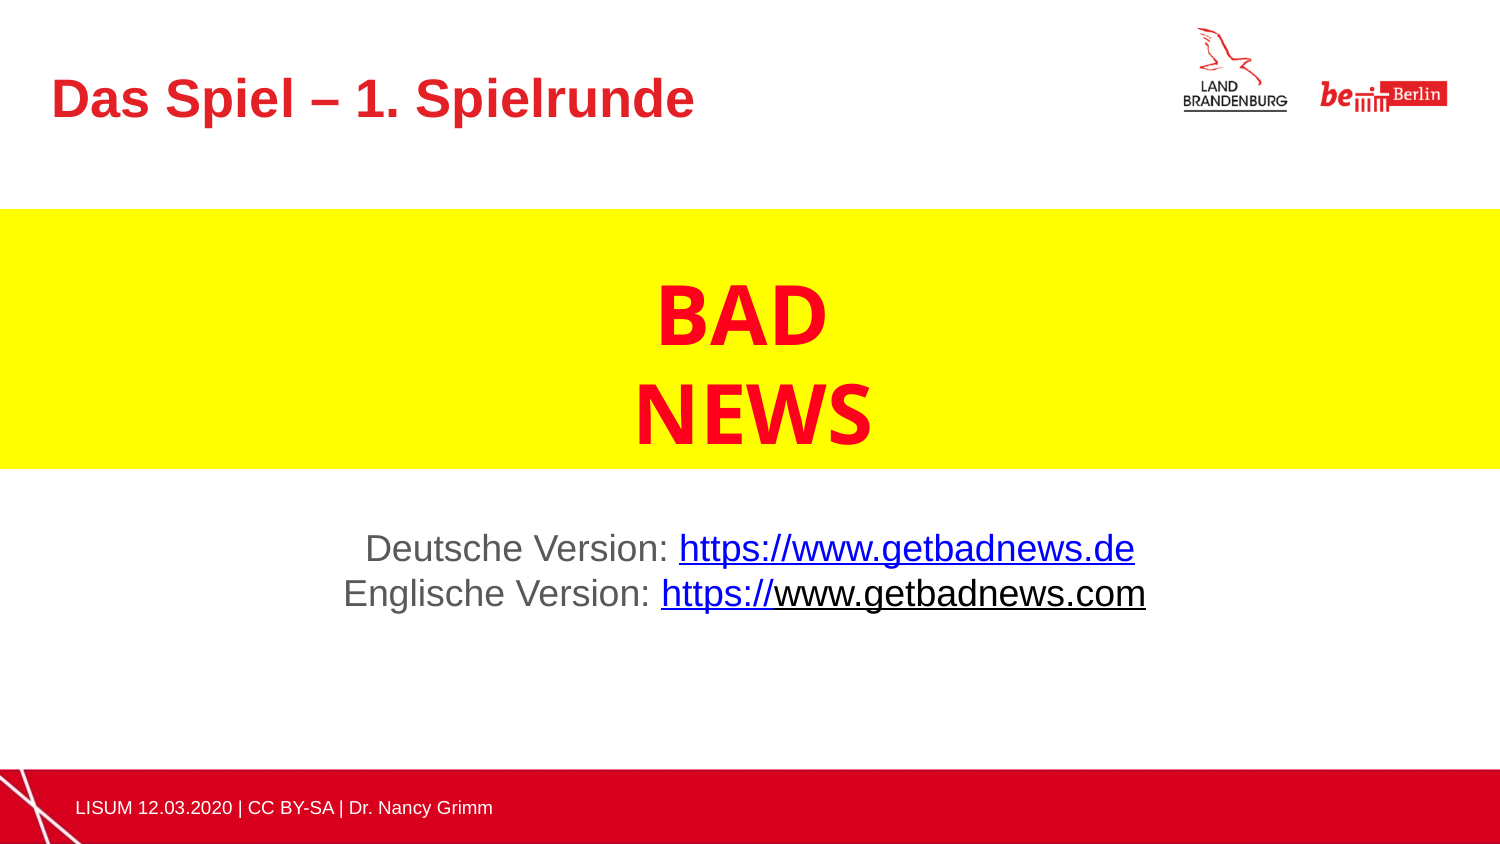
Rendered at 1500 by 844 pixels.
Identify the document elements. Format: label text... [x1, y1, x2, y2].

text_box Deutsche Version: https://www.getbadnews.de Englische Version: https://www.getbadnews.com [237, 516, 1263, 622]
picture [1139, 0, 1492, 149]
text_box LISUM 12.03.2020 | CC BY-SA | Dr. Nancy Grimm [60, 788, 1093, 833]
text_box BAD NEWS [0, 209, 1500, 469]
text_box Das Spiel – 1. Spielrunde [36, 55, 1447, 210]
picture [0, 769, 1500, 844]
